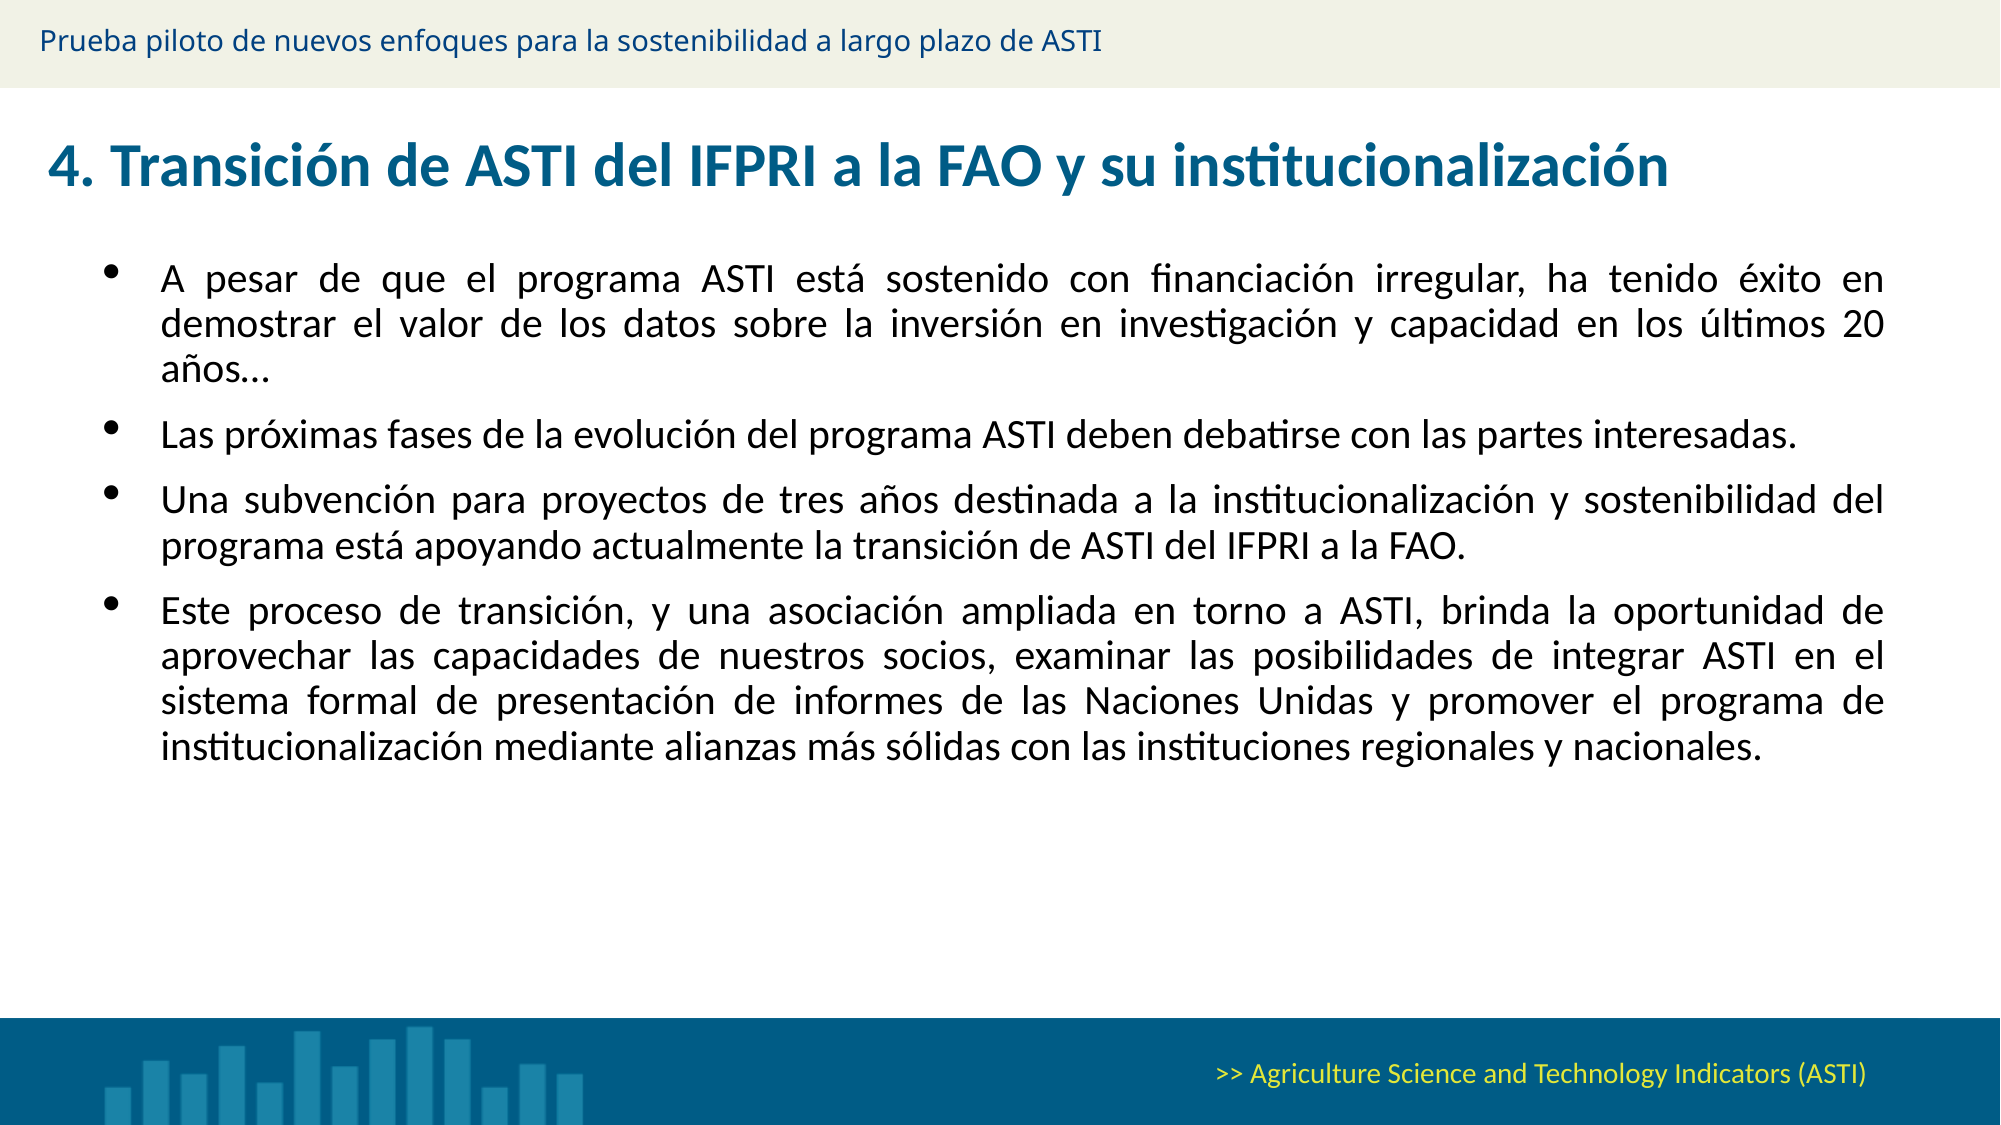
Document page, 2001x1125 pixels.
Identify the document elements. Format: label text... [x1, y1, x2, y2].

text_box A pesar de que el programa ASTI está sostenido con financiación irregular, ha tenido éxito en demostrar el valor de los datos sobre la inversión en investigación y capacidad en los últimos 20 años… Las próximas fases de la evolución del programa ASTI deben debatirse con las partes interesadas. Una subvención para proyectos de tres años destinada a la institucionalización y sostenibilidad del programa está apoyando actualmente la transición de ASTI del IFPRI a la FAO. Este proceso de transición, y una asociación ampliada en torno a ASTI, brinda la oportunidad de aprovechar las capacidades de nuestros socios, examinar las posibilidades de integrar ASTI en el sistema formal de presentación de informes de las Naciones Unidas y promover el programa de institucionalización mediante alianzas más sólidas con las instituciones regionales y nacionales. [89, 248, 1902, 860]
list 4. Transición de ASTI del IFPRI a la FAO y su institucionalización [33, 116, 1960, 212]
